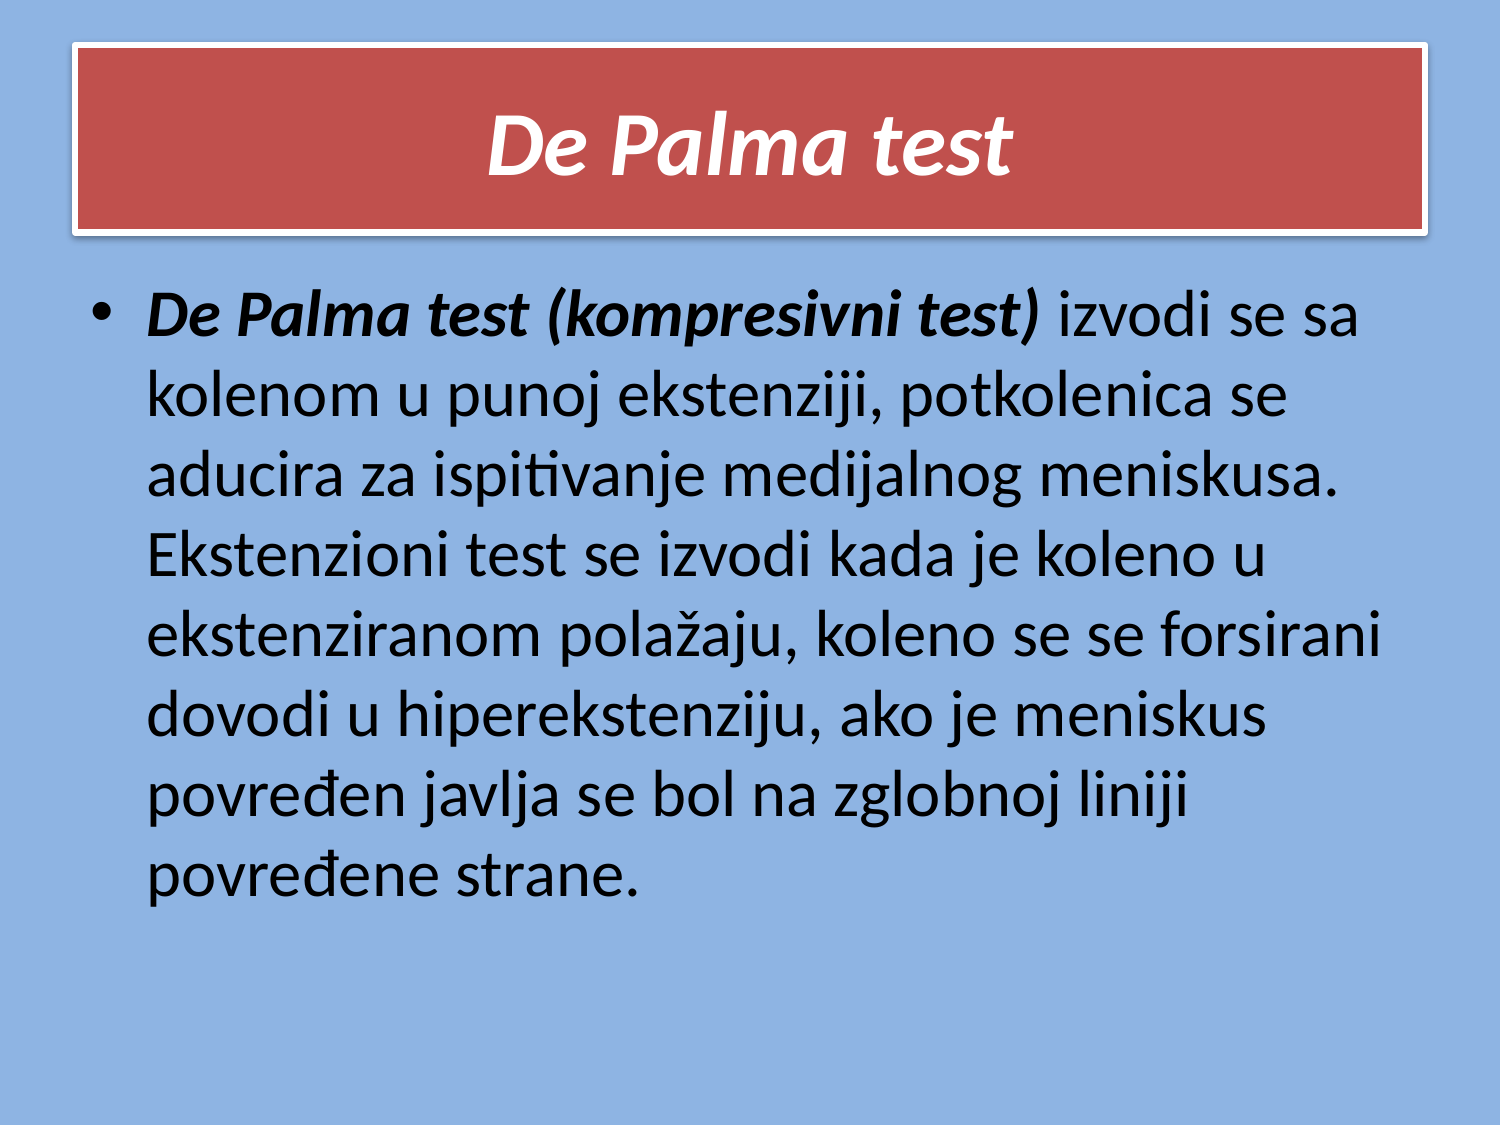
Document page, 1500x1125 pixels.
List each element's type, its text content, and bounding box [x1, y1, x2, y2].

list De Palma test (kompresivni test) izvodi se sa kolenom u punoj ekstenziji, potkolenica se aducira za ispitivanje medijalnog meniskusa. Ekstenzioni test se izvodi kada je koleno u ekstenziranom polažaju, koleno se se forsirani dovodi u hiperekstenziju, ako je meniskus povređen javlja se bol na zglobnoj liniji povređene strane. [75, 262, 1425, 1005]
title De Palma test [72, 42, 1428, 236]
